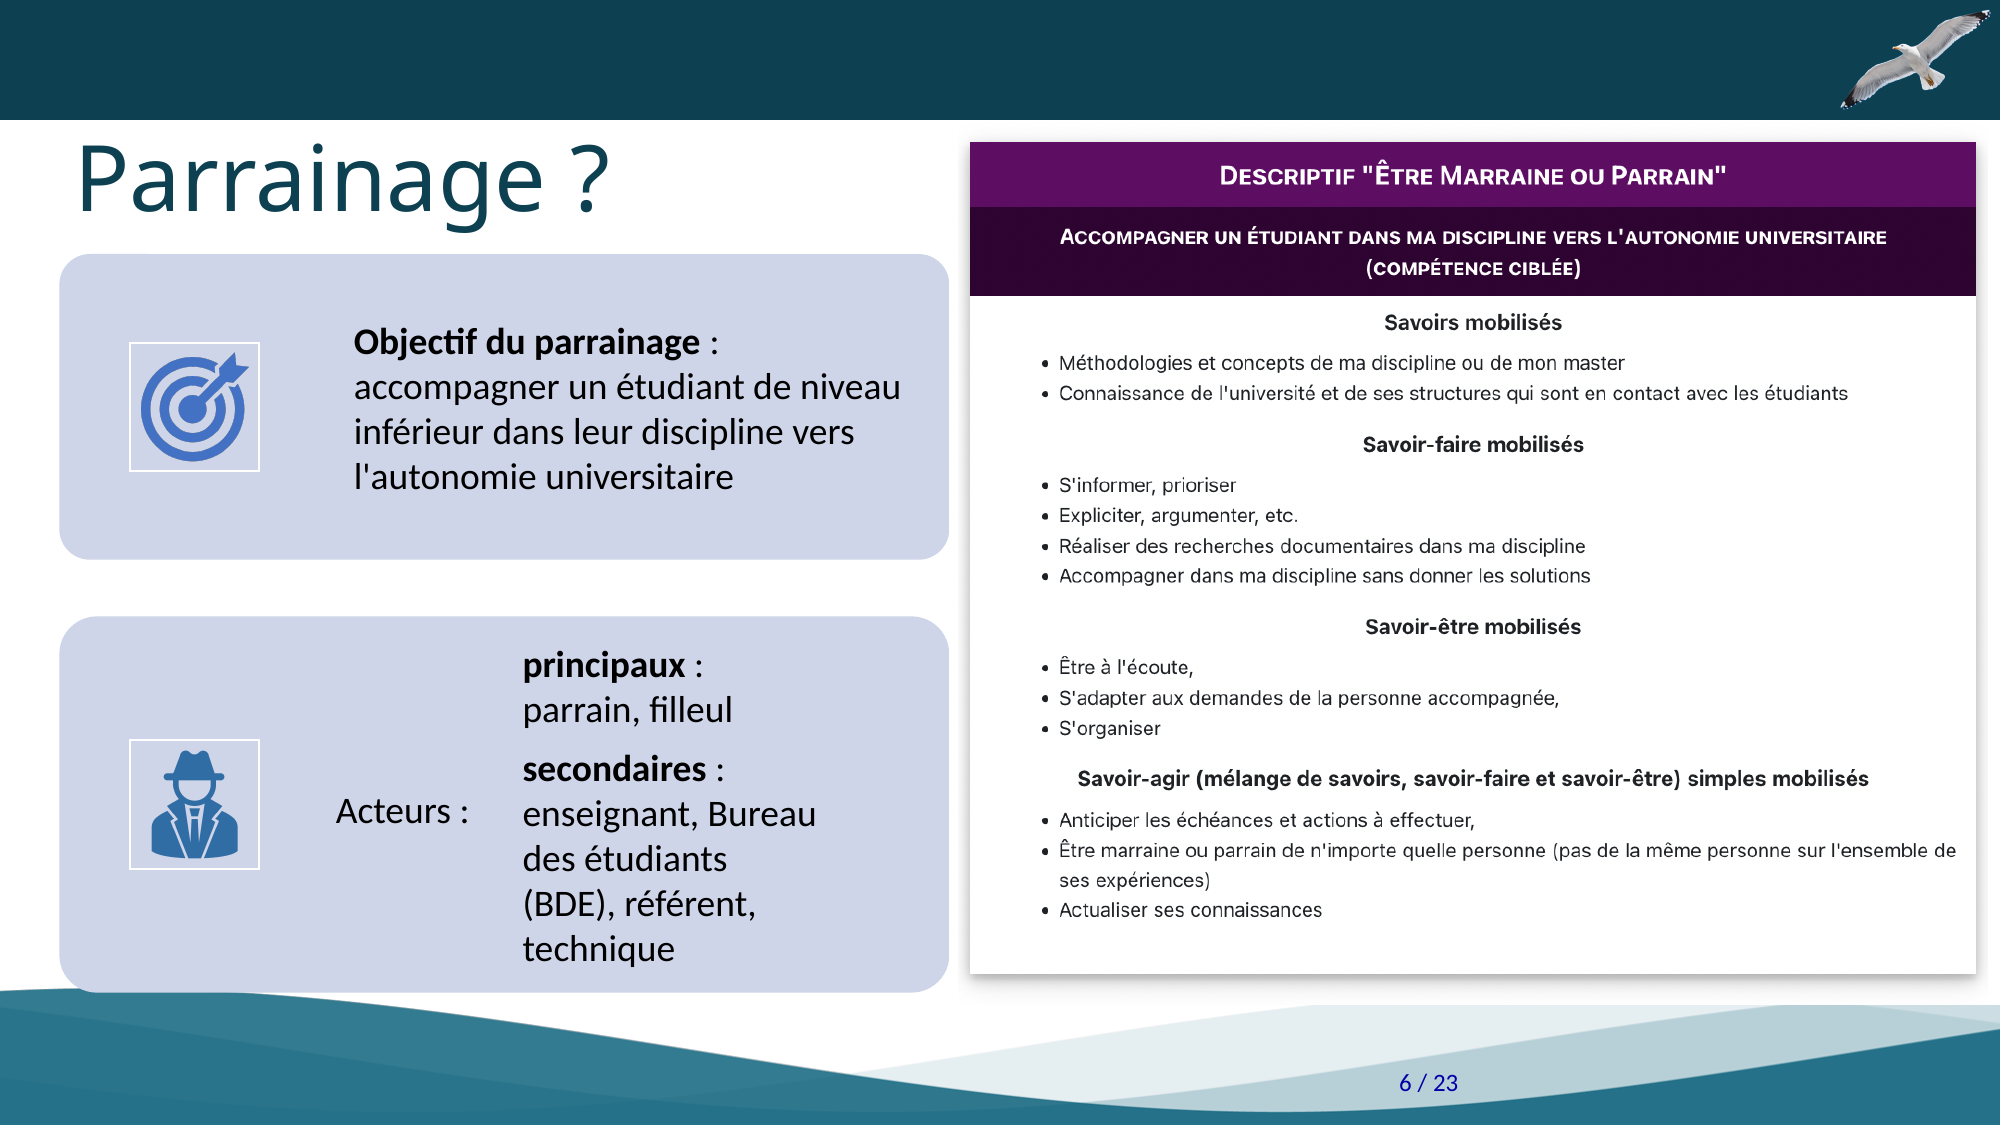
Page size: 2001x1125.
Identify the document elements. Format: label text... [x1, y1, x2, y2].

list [59, 244, 949, 1003]
picture [1820, 0, 2000, 120]
slide_number 6 / 23 [1023, 1051, 1474, 1112]
picture [0, 974, 2000, 1125]
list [949, 122, 2000, 1005]
title Parrainage ? [59, 120, 1941, 244]
